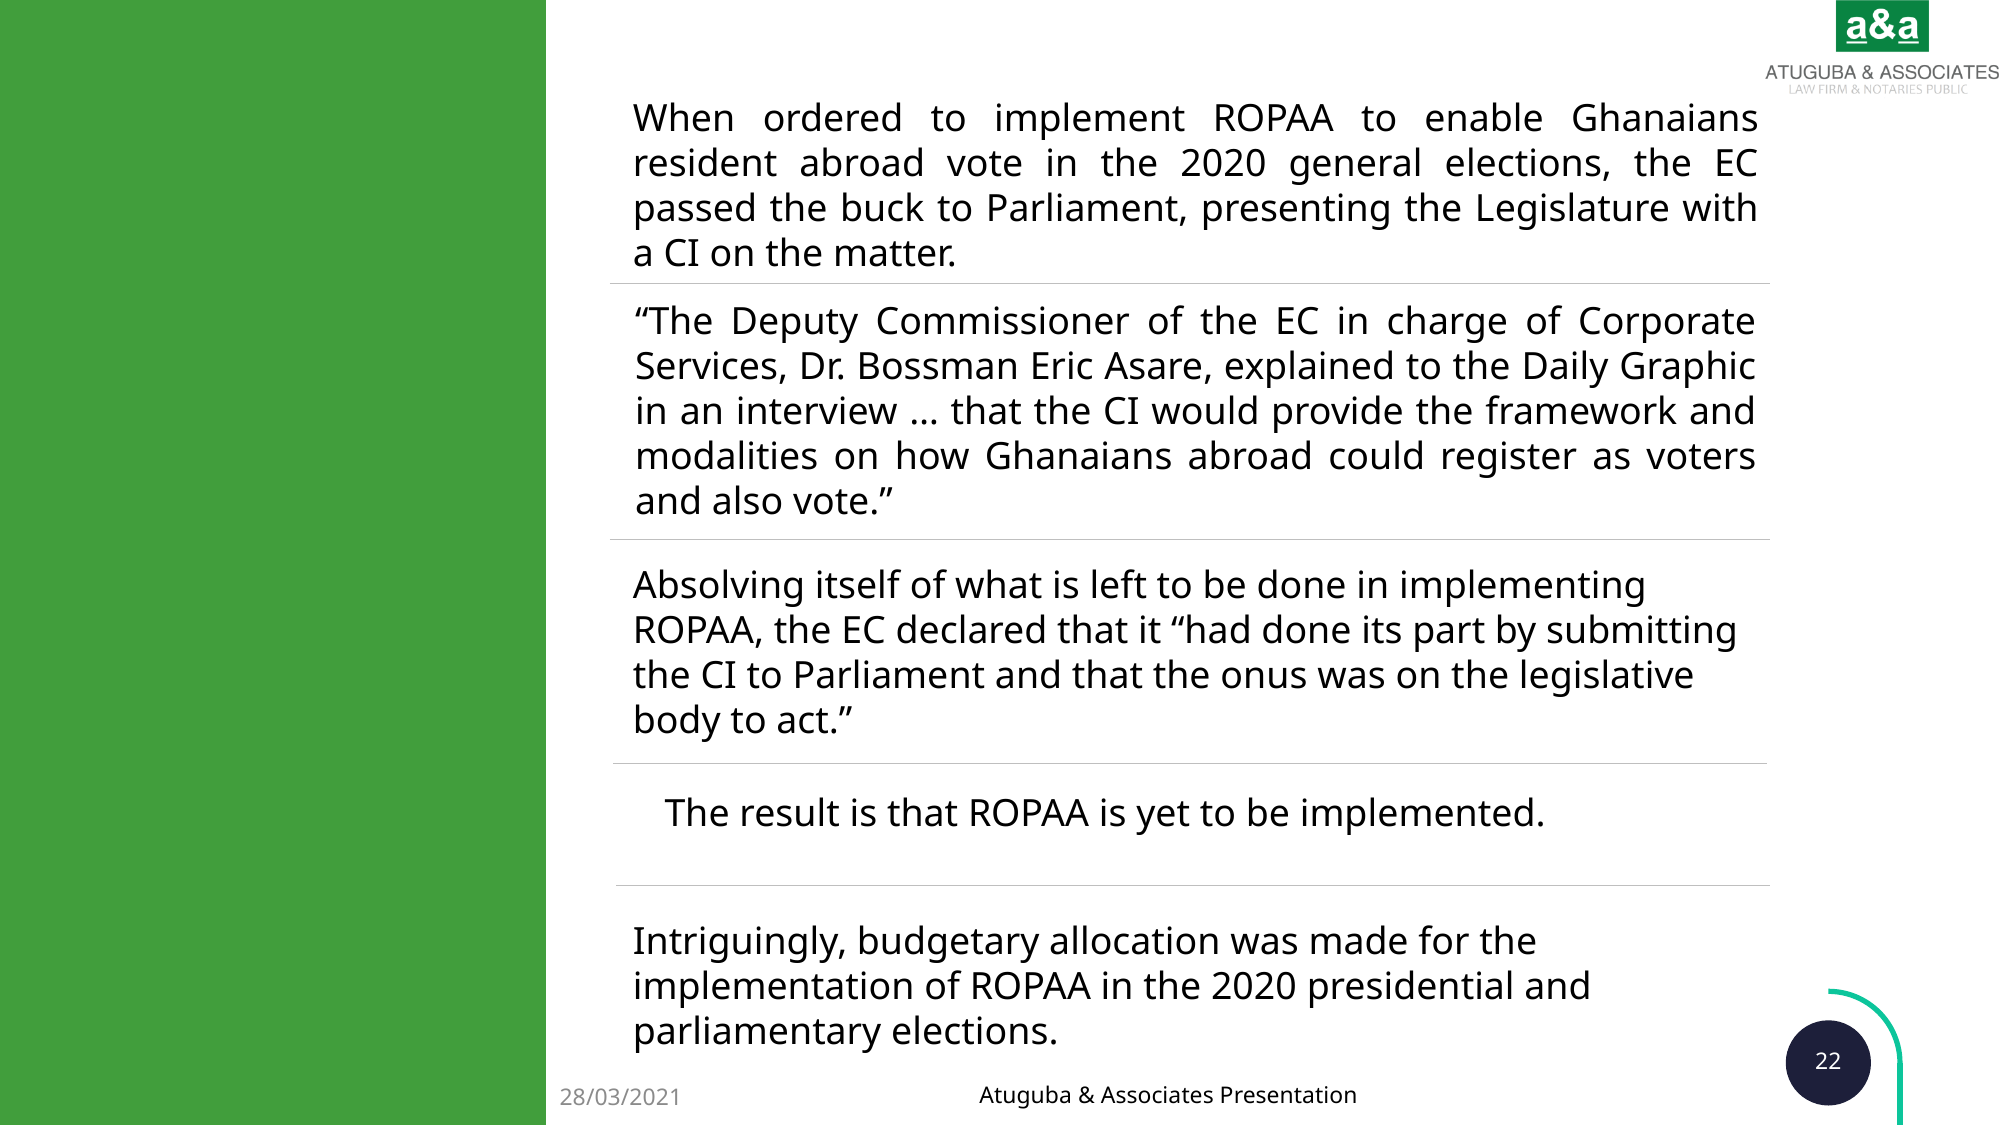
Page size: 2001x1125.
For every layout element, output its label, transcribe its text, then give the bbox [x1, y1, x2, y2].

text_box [609, 283, 1771, 540]
slide_number 22 [1797, 1032, 1860, 1093]
text_box When ordered to implement ROPAA to enable Ghanaians resident abroad vote in the 2020 general elections, the EC passed the buck to Parliament, presenting the Legislature with a CI on the matter. [618, 86, 1775, 281]
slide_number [544, 1066, 975, 1125]
footer Atuguba & Associates Presentation [787, 1064, 1550, 1125]
picture [1765, 0, 1999, 100]
text_box Absolving itself of what is left to be done in implementing ROPAA, the EC declared that it “had done its part by submitting the CI to Parliament and that the onus was on the legislative body to act.” [618, 553, 1779, 748]
text_box Intriguingly, budgetary allocation was made for the implementation of ROPAA in the 2020 presidential and parliamentary elections. [618, 909, 1771, 1059]
text_box The result is that ROPAA is yet to be implemented. [649, 781, 1562, 841]
text_box [0, 0, 546, 1125]
